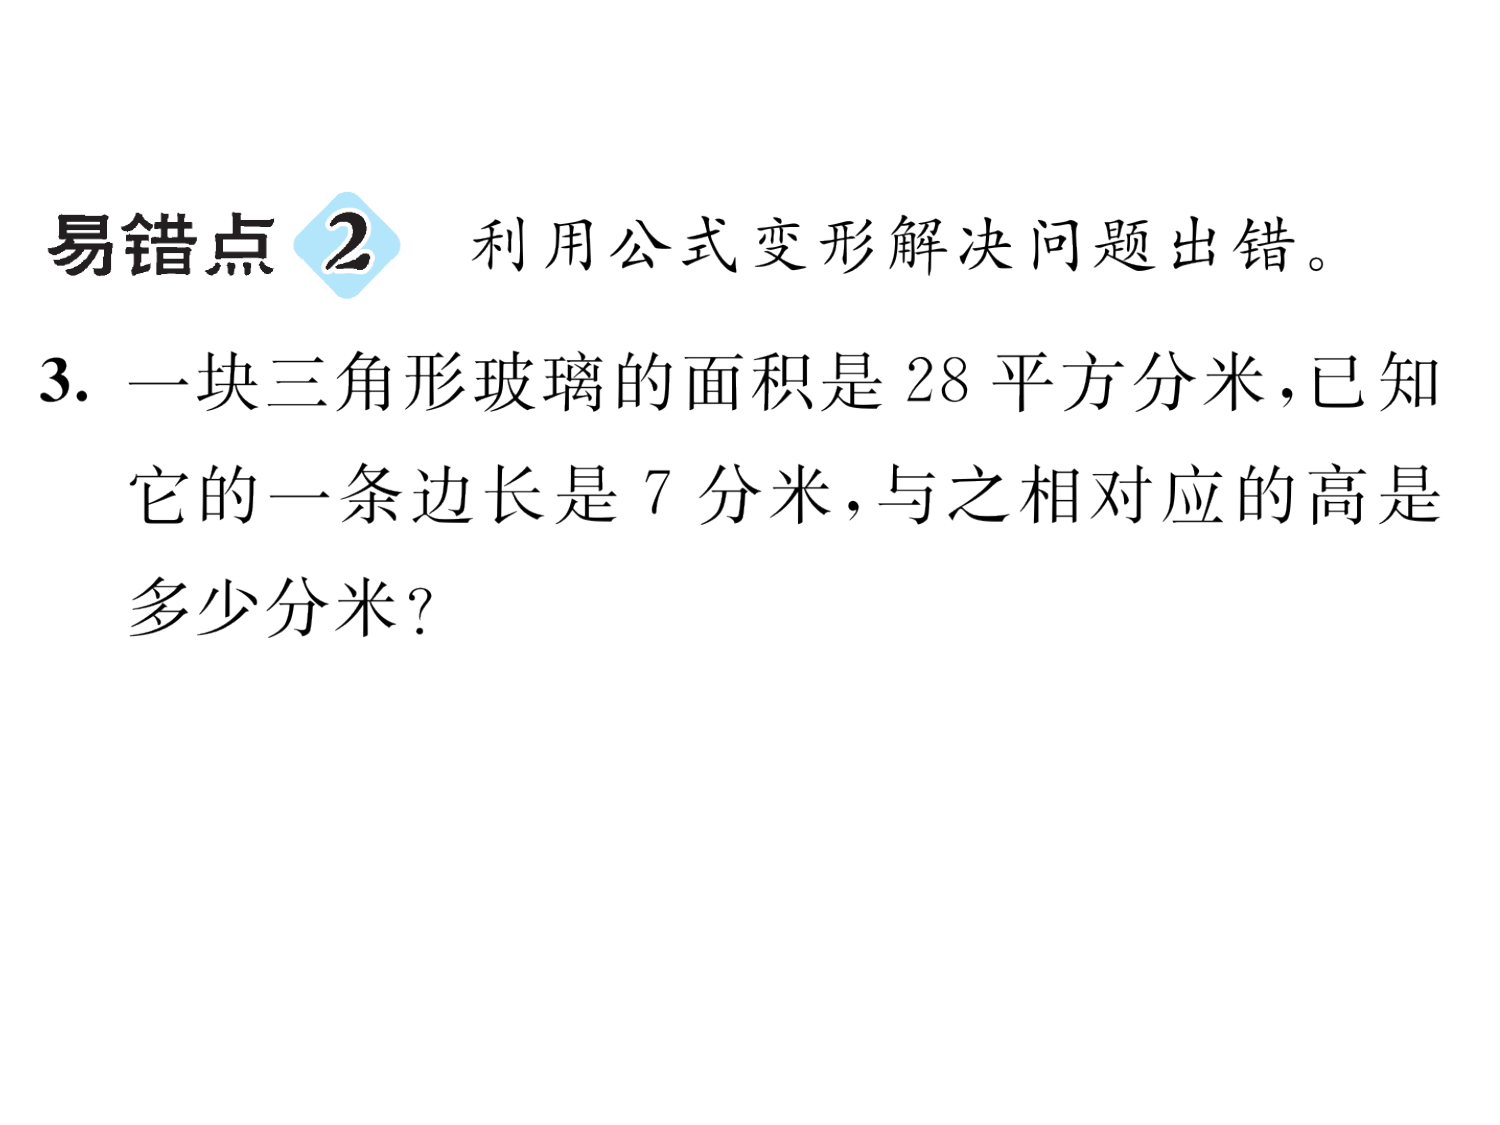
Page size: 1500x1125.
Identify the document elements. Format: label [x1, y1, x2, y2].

picture [35, 177, 1453, 872]
